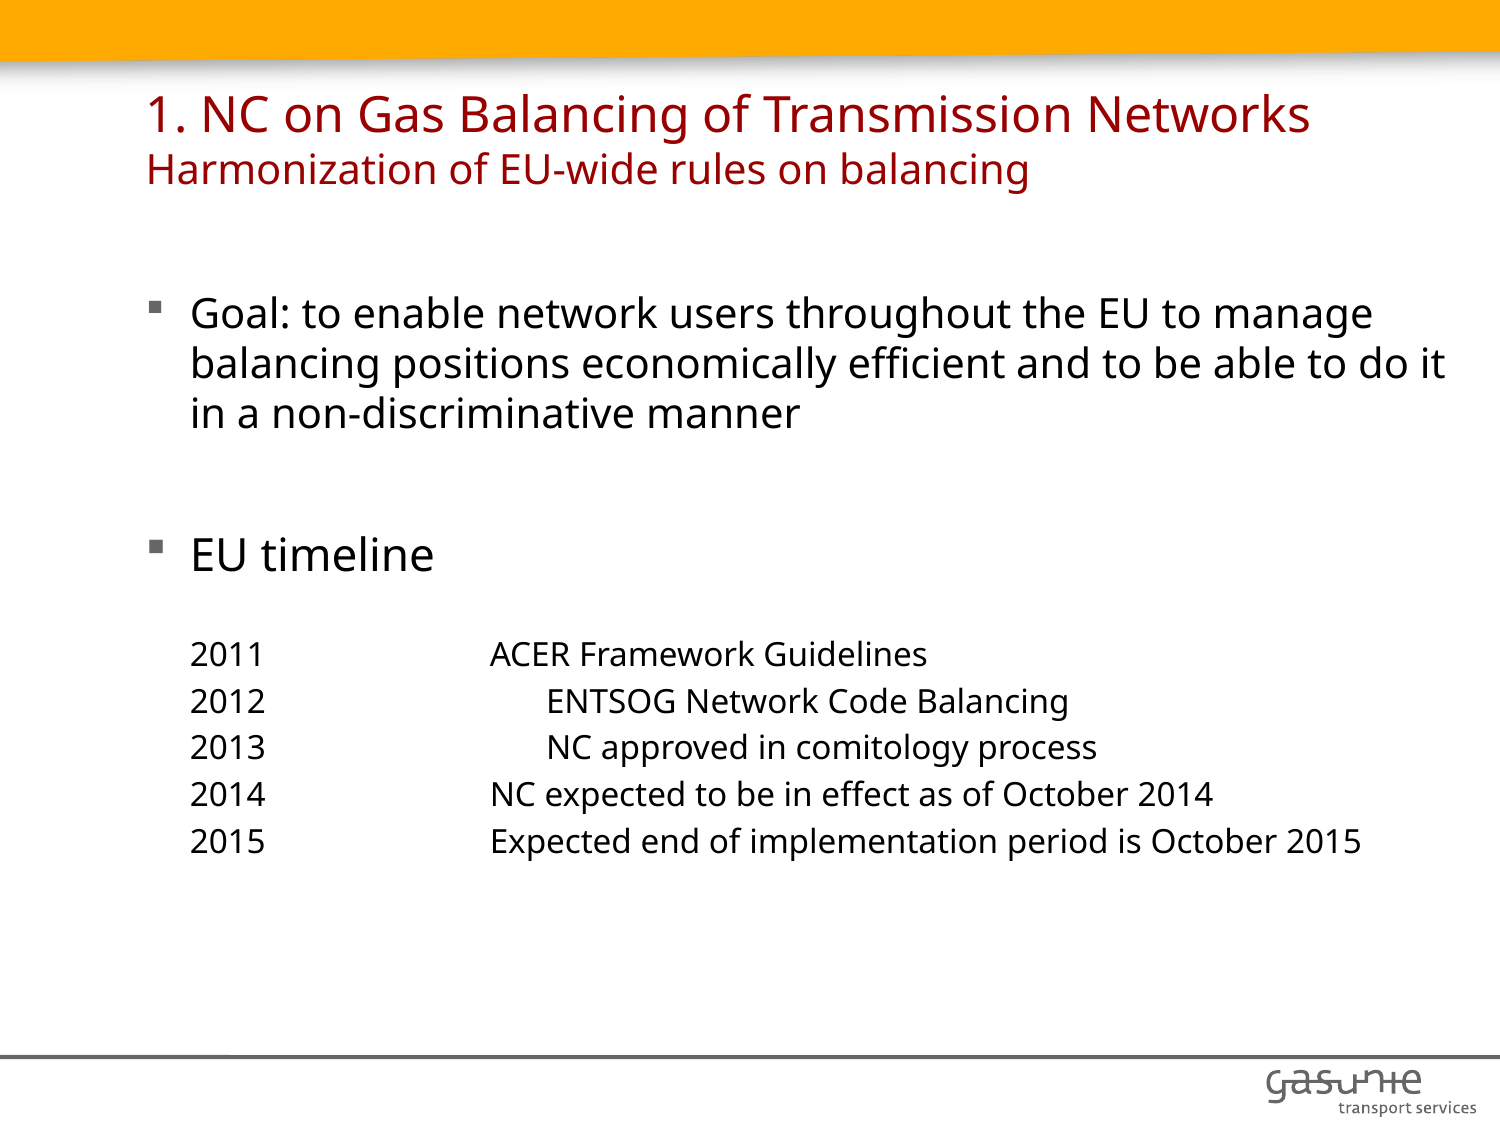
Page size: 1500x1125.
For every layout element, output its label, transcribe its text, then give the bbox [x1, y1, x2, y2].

list Goal: to enable network users throughout the EU to manage balancing positions economically efficient and to be able to do it in a non-discriminative manner EU timeline 2011 ACER Framework Guidelines ENTSOG Network Code Balancing NC approved in comitology process 2014 NC expected to be in effect as of October 2014 2015 Expected end of implementation period is October 2015 [145, 228, 1459, 1083]
picture [0, 0, 1500, 96]
title 1. NC on Gas Balancing of Transmission Networks Harmonization of EU-wide rules on balancing [145, 64, 1437, 211]
